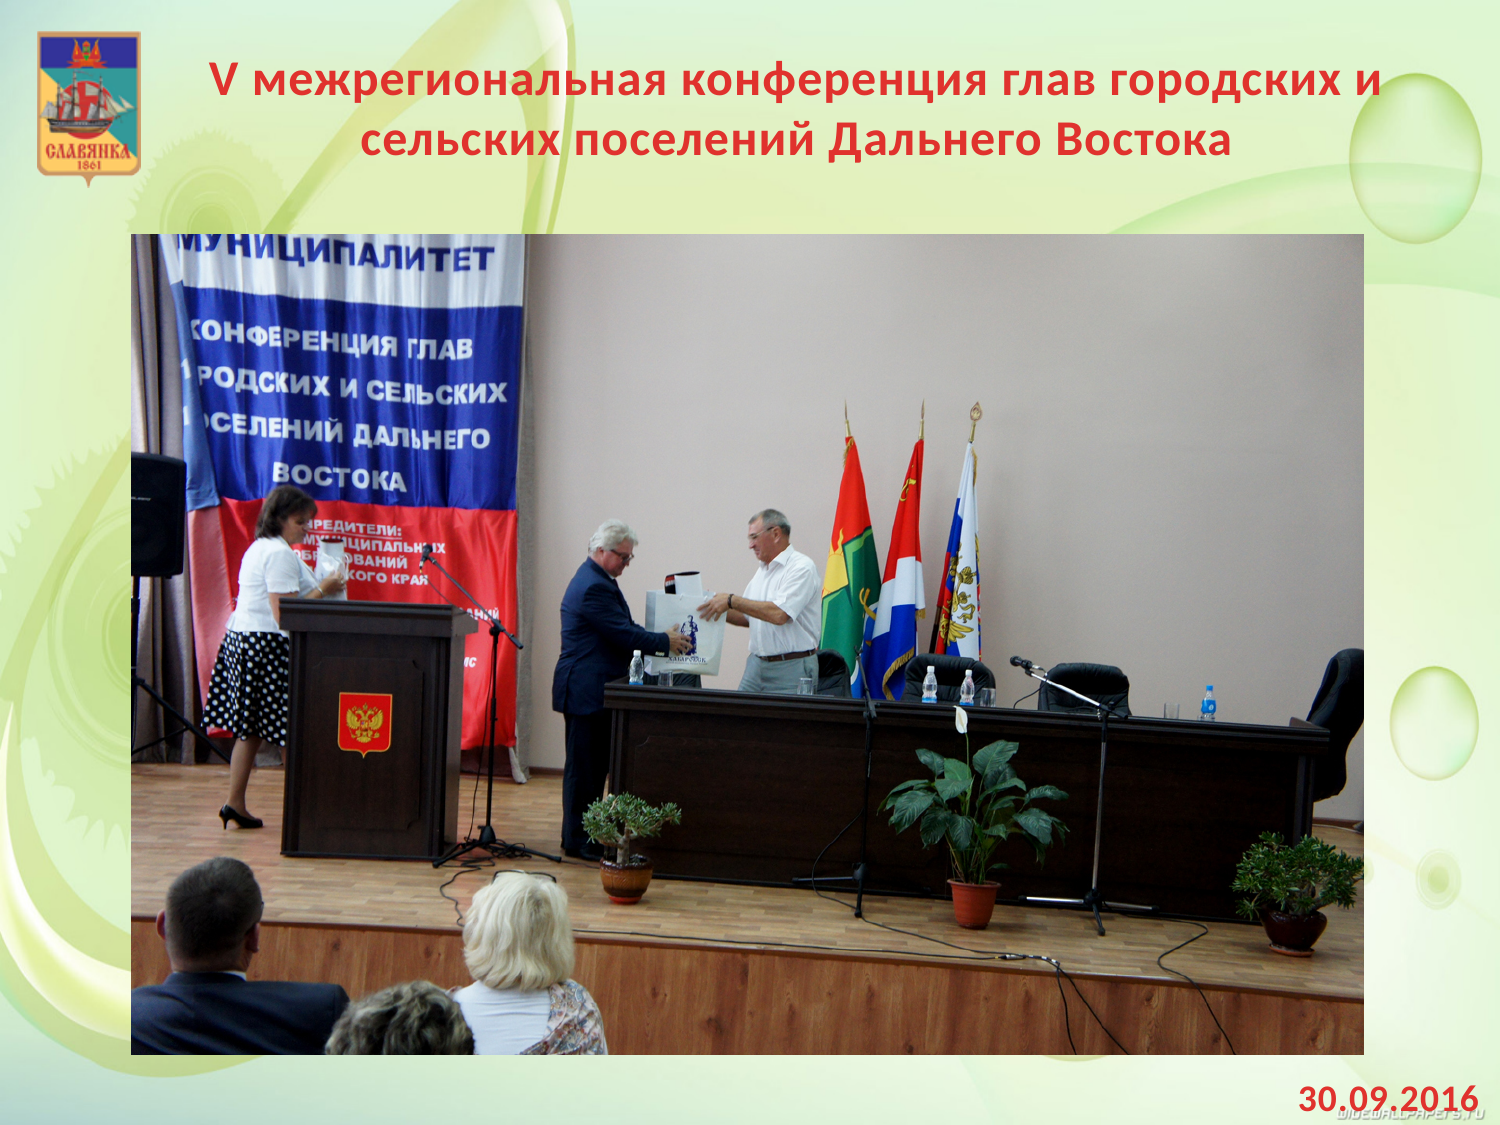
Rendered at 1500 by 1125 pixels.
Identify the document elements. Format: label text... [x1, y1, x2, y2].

text_box V межрегиональная конференция глав городских и сельских поселений Дальнего Востока [143, 35, 1465, 176]
text_box 30.09.2016 [1277, 1066, 1500, 1125]
picture [0, 0, 1500, 1125]
